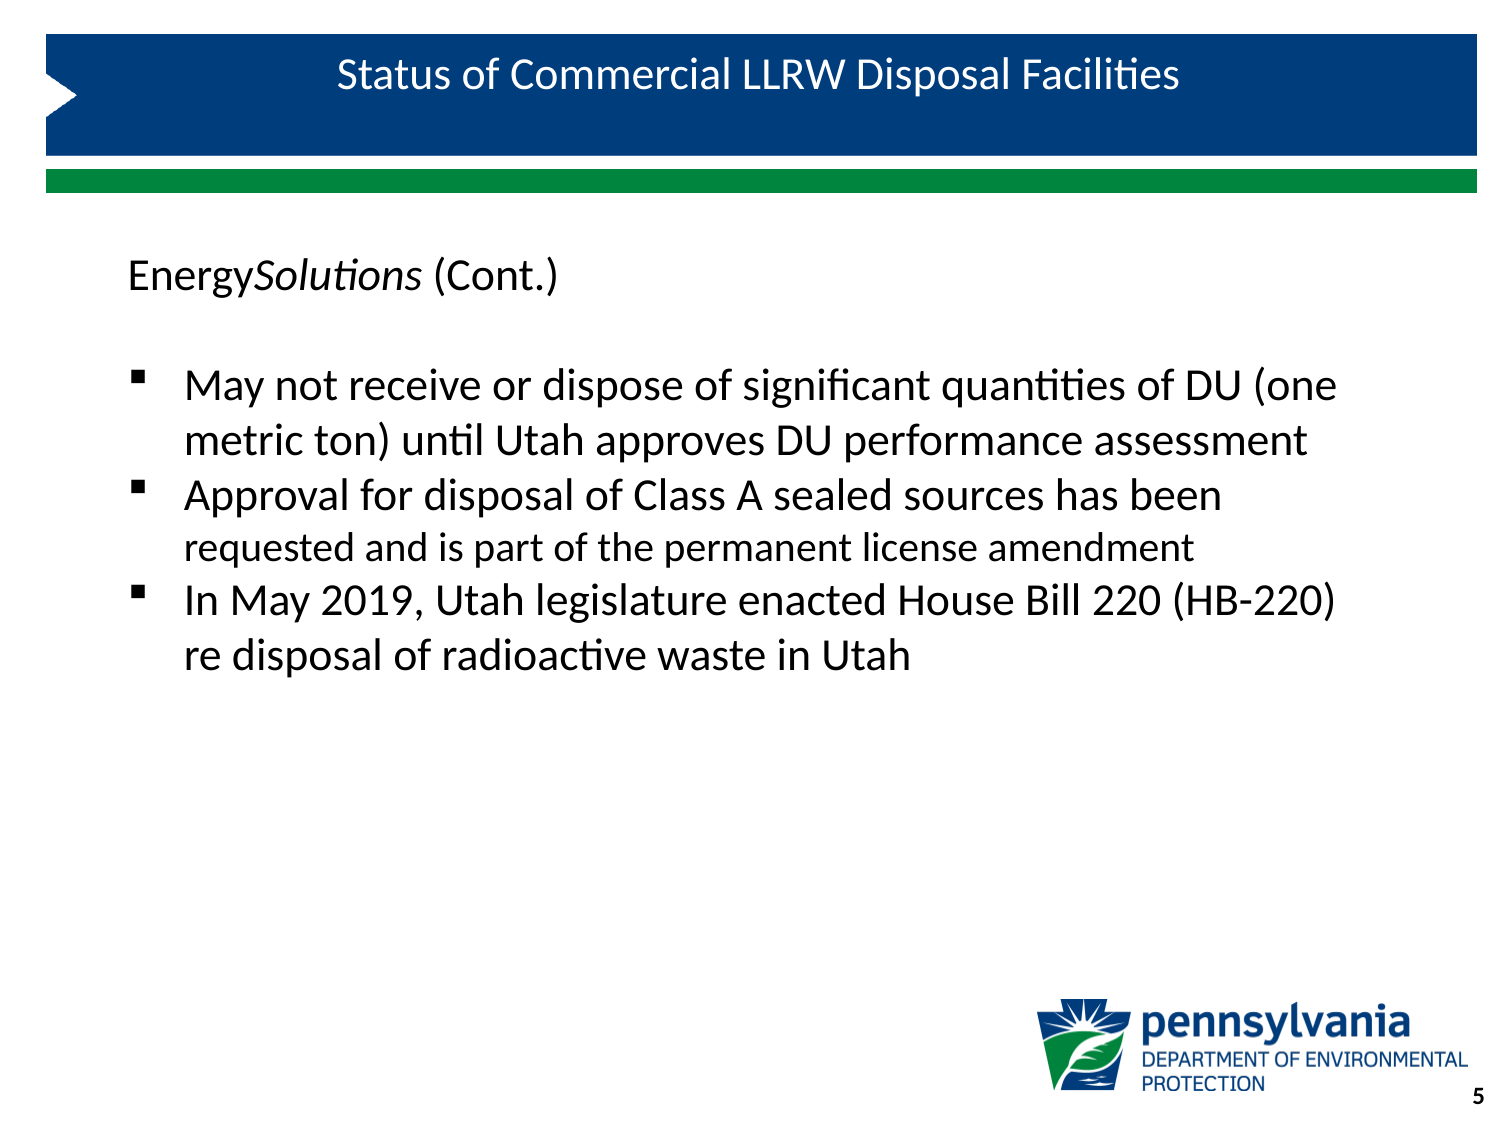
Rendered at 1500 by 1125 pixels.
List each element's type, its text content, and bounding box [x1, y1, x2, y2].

title Status of Commercial LLRW Disposal Facilities [24, 2, 1493, 140]
picture [45, 33, 1477, 193]
picture [1037, 999, 1469, 1092]
list EnergySolutions (Cont.) May not receive or dispose of significant quantities of DU (one metric ton) until Utah approves DU performance assessment Approval for disposal of Class A sealed sources has been requested and is part of the permanent license amendment In May 2019, Utah legislature enacted House Bill 220 (HB-220) re disposal of radioactive waste in Utah [112, 237, 1400, 1000]
slide_number 5 [1149, 1065, 1500, 1125]
